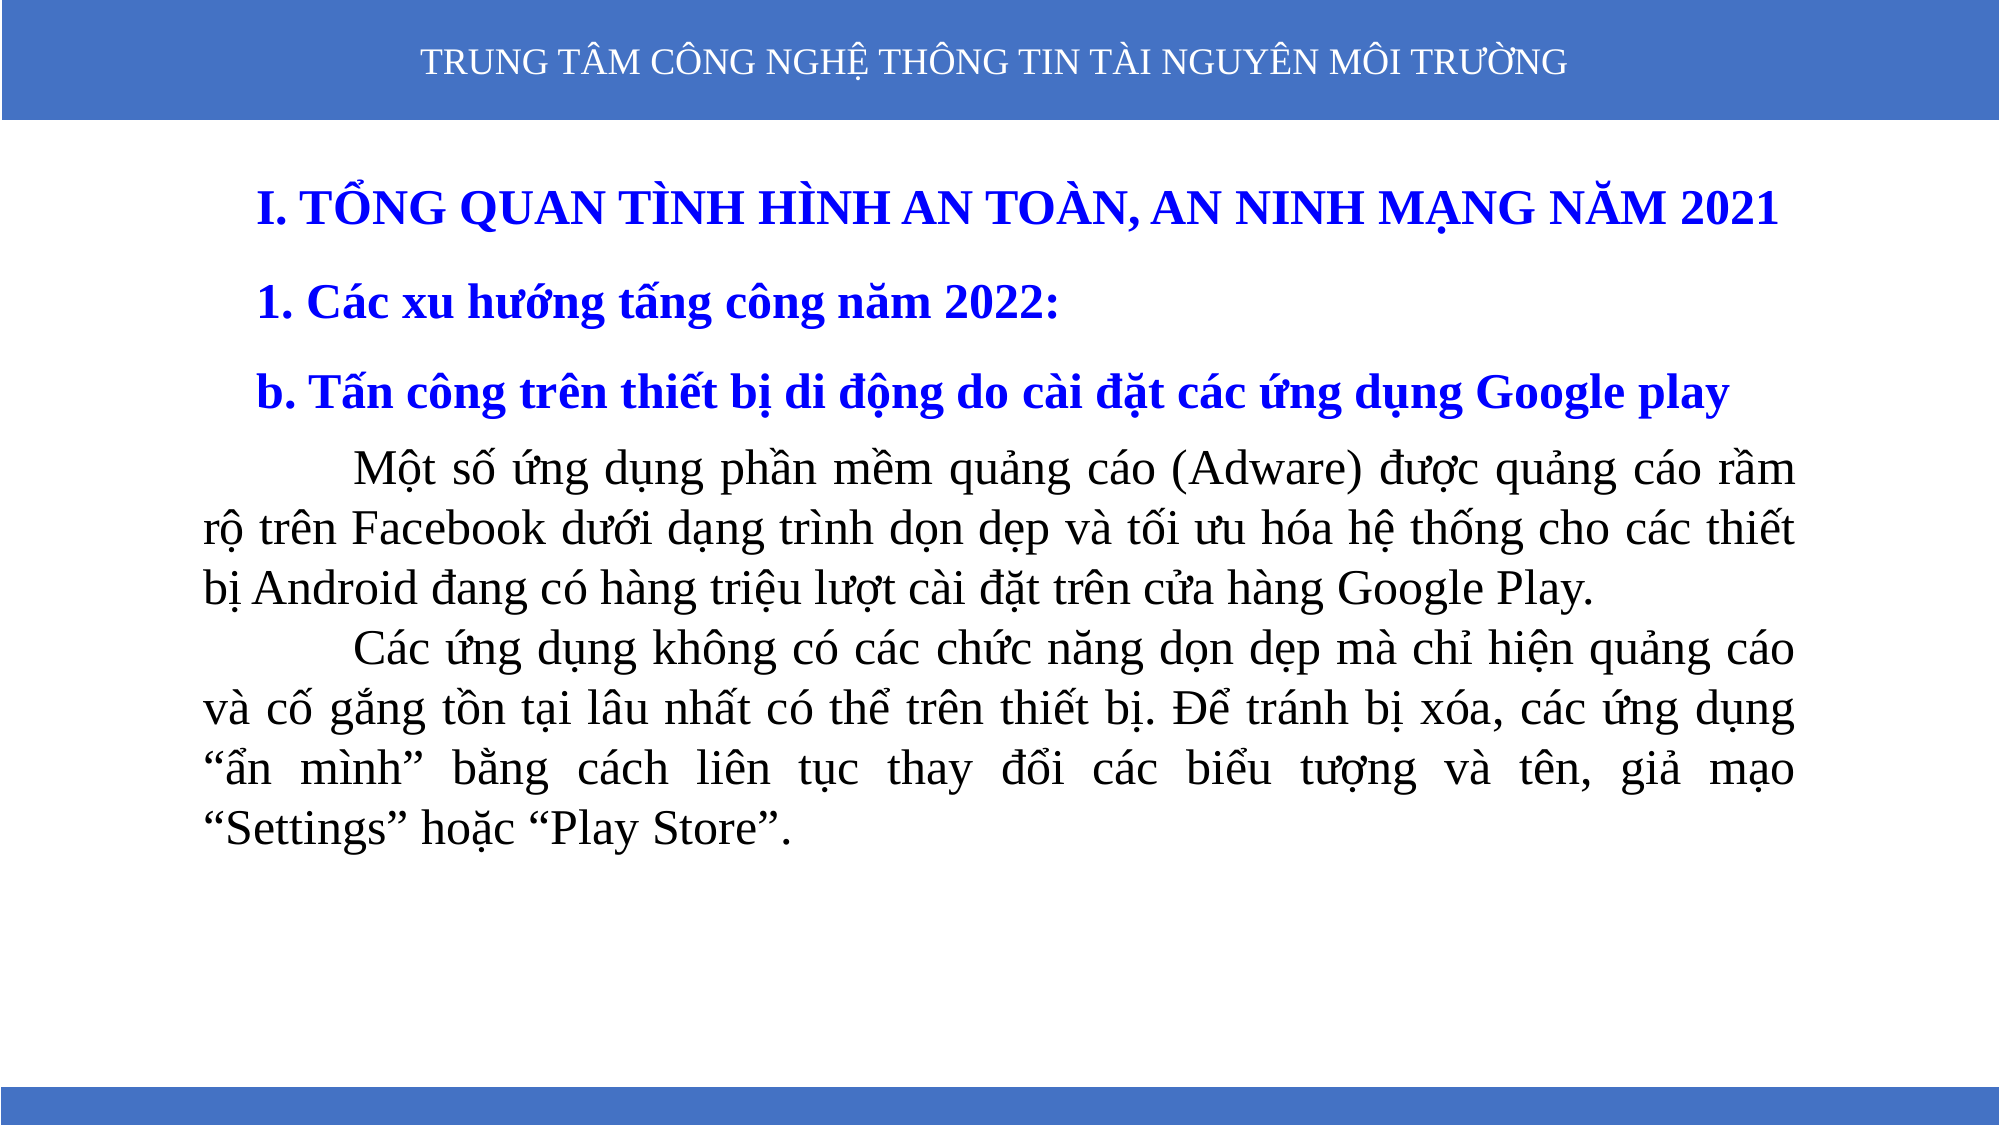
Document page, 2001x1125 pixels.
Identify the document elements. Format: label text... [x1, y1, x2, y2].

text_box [0, 0, 2000, 121]
text_box Một số ứng dụng phần mềm quảng cáo (Adware) được quảng cáo rầm rộ trên Facebook dưới dạng trình dọn dẹp và tối ưu hóa hệ thống cho các thiết bị Android đang có hàng triệu lượt cài đặt trên cửa hàng Google Play. Các ứng dụng không có các chức năng dọn dẹp mà chỉ hiện quảng cáo và cố gắng tồn tại lâu nhất có thể trên thiết bị. Để tránh bị xóa, các ứng dụng “ẩn mình” bằng cách liên tục thay đổi các biểu tượng và tên, giả mạo “Settings” hoặc “Play Store”. [188, 427, 1812, 862]
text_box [0, 1086, 2000, 1125]
text_box 1. Các xu hướng tấng công năm 2022: b. Tấn công trên thiết bị di động do cài đặt các ứng dụng Google play [229, 230, 1853, 427]
text_box I. TỔNG QUAN TÌNH HÌNH AN TOÀN, AN NINH MẠNG NĂM 2021 [229, 137, 1853, 230]
